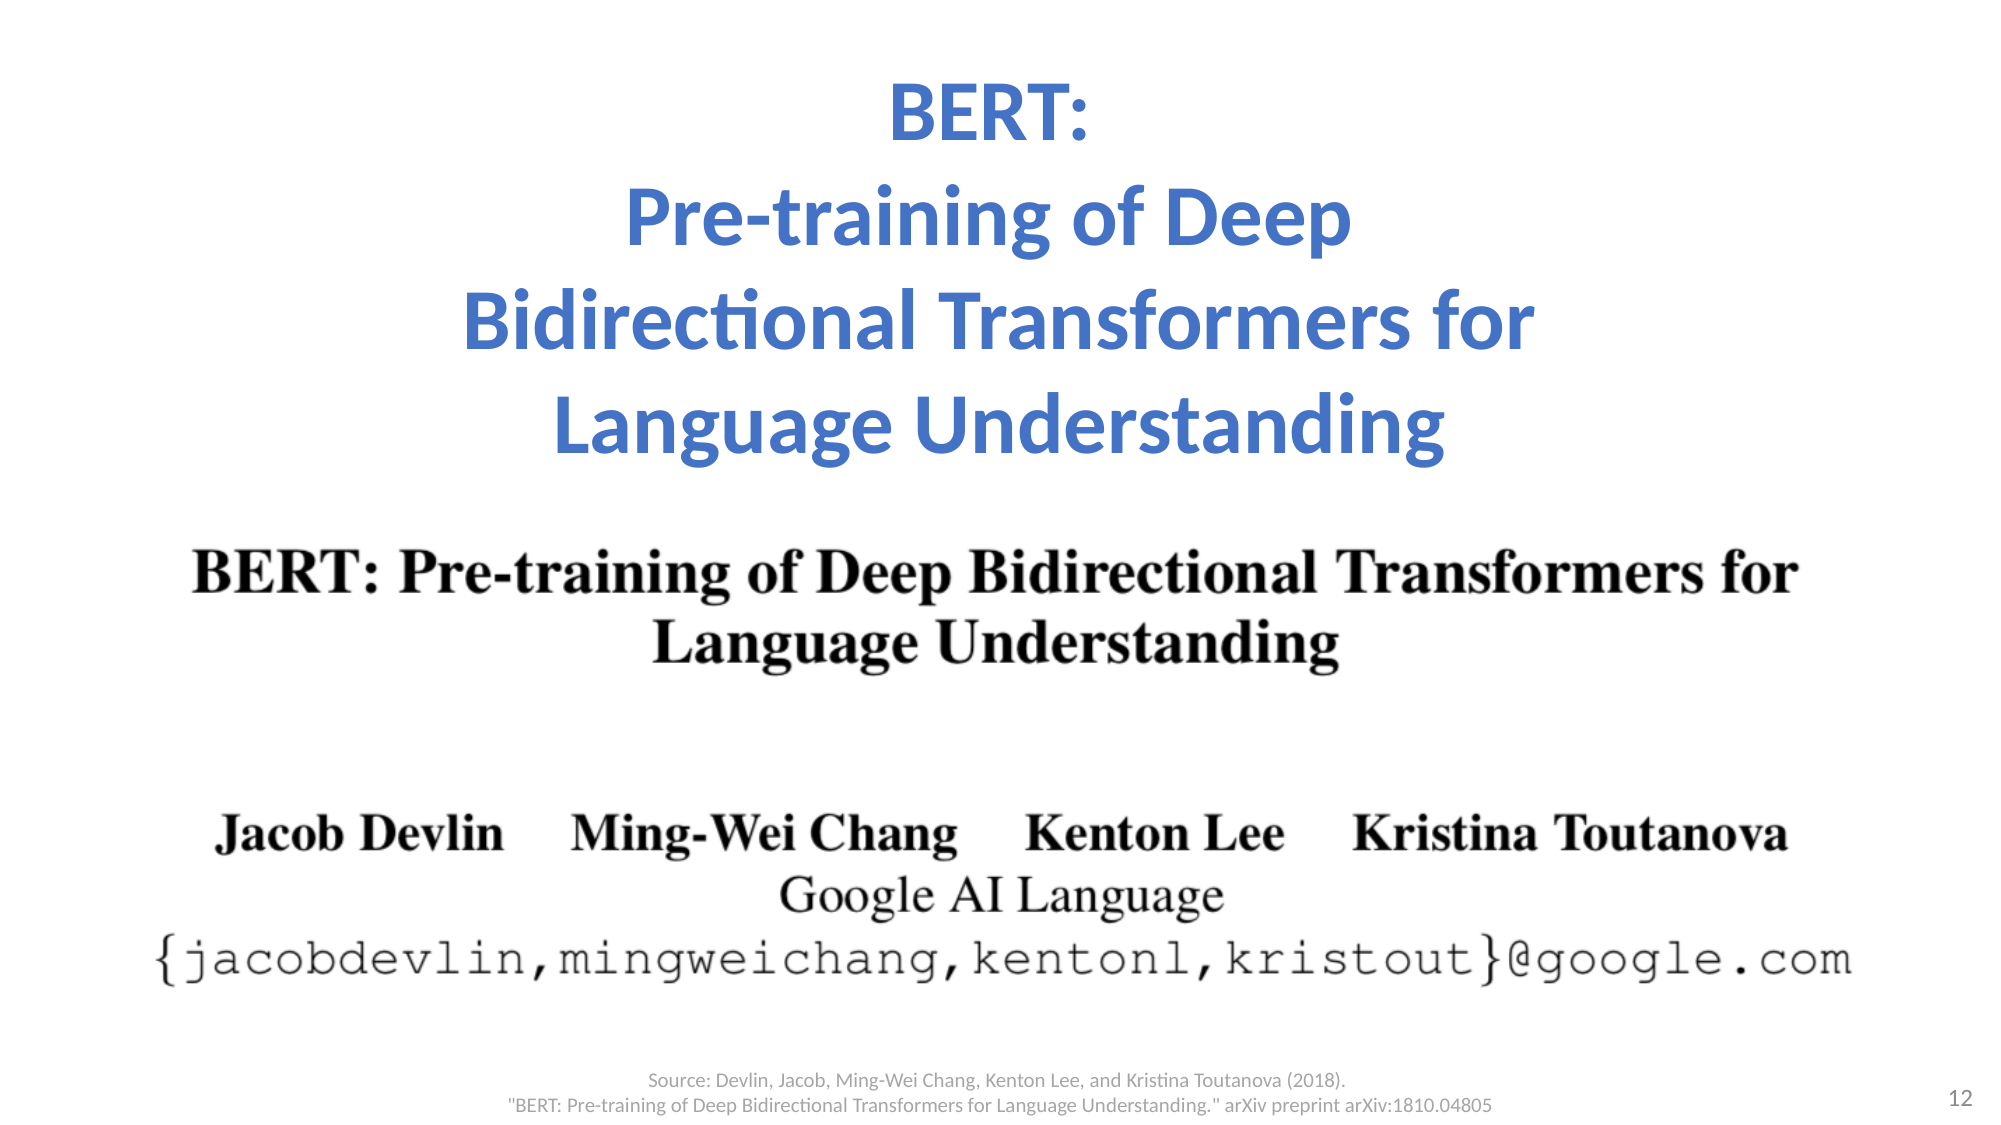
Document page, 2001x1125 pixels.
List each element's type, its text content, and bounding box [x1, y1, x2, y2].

text_box Source: Devlin, Jacob, Ming-Wei Chang, Kenton Lee, and Kristina Toutanova (2018). "BERT: Pre-training of Deep Bidirectional Transformers for Language Understanding." arXiv preprint arXiv:1810.04805 [398, 1059, 1602, 1124]
picture [117, 516, 1883, 1017]
slide_number 12 [1830, 1076, 1989, 1116]
title BERT: Pre-training of Deep Bidirectional Transformers for Language Understanding [324, 45, 1675, 480]
